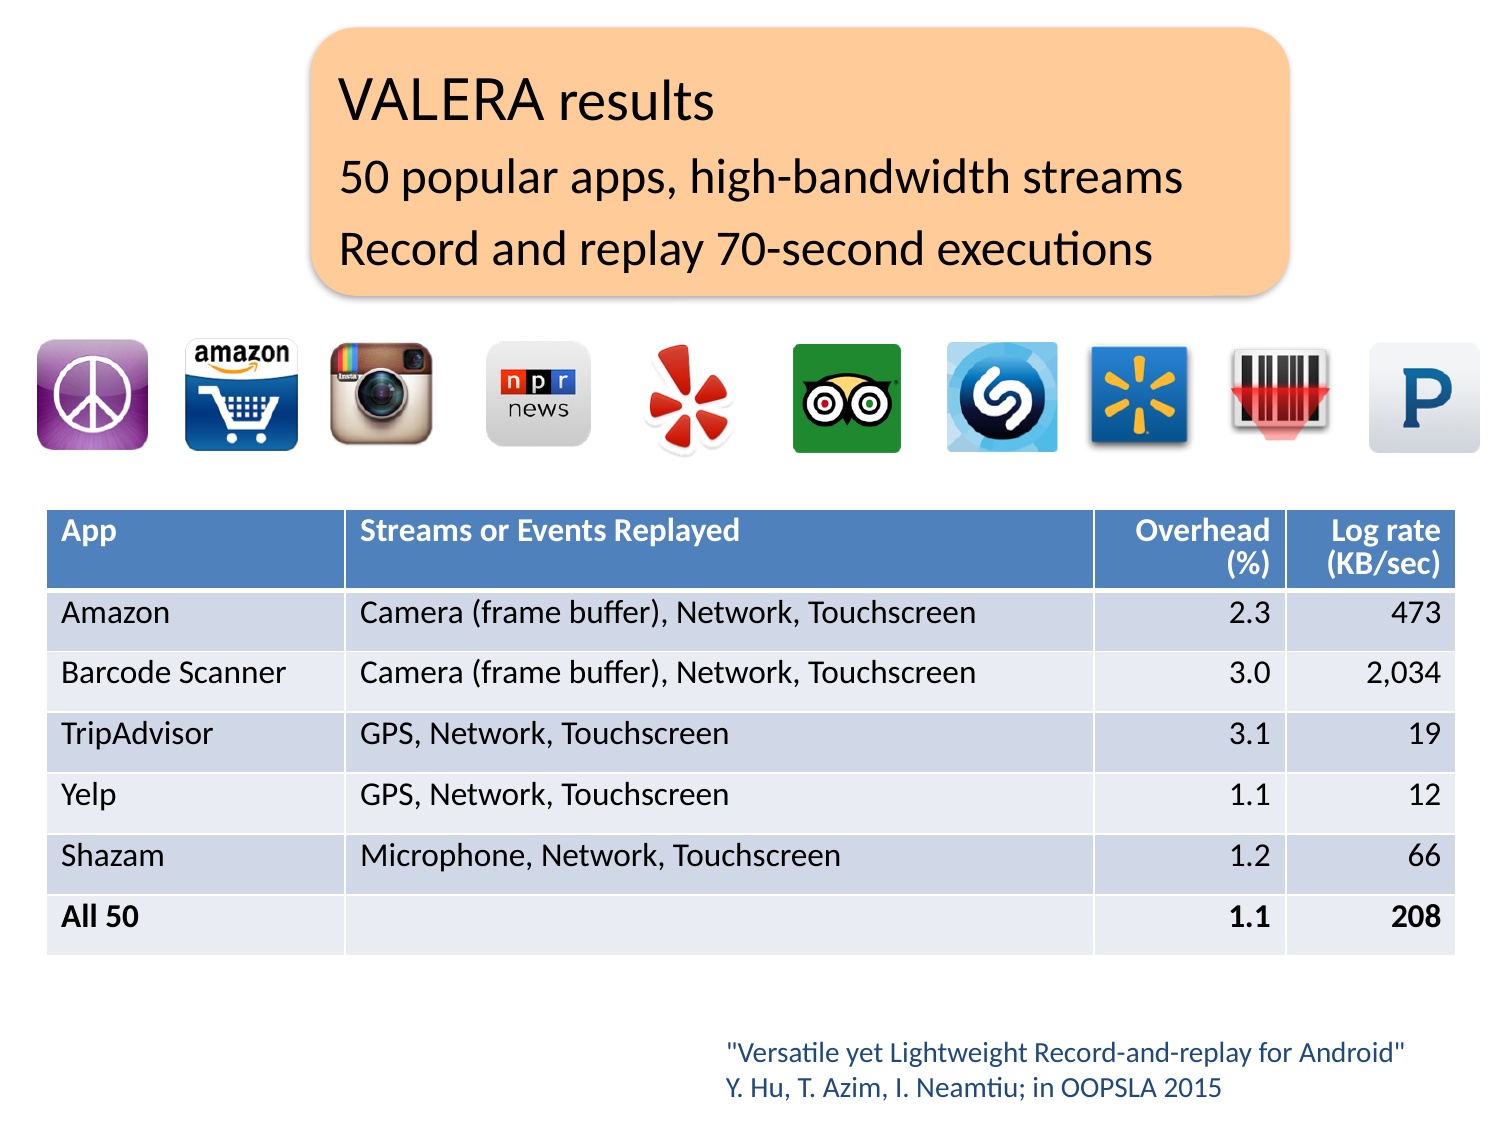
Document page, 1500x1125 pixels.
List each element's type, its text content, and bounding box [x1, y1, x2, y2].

text_box VALERA results 50 popular apps, high-bandwidth streams Record and replay 70-second executions [310, 26, 1291, 297]
table_cell GPS, Network, Touchscreen [346, 774, 1093, 833]
table_cell 3.0 [1095, 652, 1285, 711]
table_cell 19 [1287, 713, 1455, 772]
table_cell 1.2 [1095, 835, 1285, 894]
picture [941, 336, 1064, 458]
table_cell 1.1 [1095, 774, 1285, 833]
table_header Streams or Events Replayed [346, 510, 1093, 588]
picture [1225, 336, 1343, 454]
table_cell All 50 [47, 896, 344, 955]
table_cell 473 [1287, 593, 1455, 651]
table_cell 1.1 [1095, 896, 1285, 955]
table_cell 12 [1287, 774, 1455, 833]
picture [319, 336, 440, 455]
picture [478, 336, 597, 451]
text_box "Versatile yet Lightweight Record-and-replay for Android" Y. Hu, T. Azim, I. Neamtiu; in OOPSLA 2015 [711, 1025, 1500, 1111]
table_cell 66 [1287, 835, 1455, 894]
table_cell [346, 896, 1093, 955]
table_cell GPS, Network, Touchscreen [346, 713, 1093, 772]
table_cell Camera (frame buffer), Network, Touchscreen [346, 652, 1093, 711]
table_cell Barcode Scanner [47, 652, 344, 711]
picture [1366, 336, 1489, 463]
table_cell TripAdvisor [47, 713, 344, 772]
table_cell 2,034 [1287, 652, 1455, 711]
table_cell 2.3 [1095, 593, 1285, 651]
picture [1082, 336, 1200, 460]
table_cell Shazam [47, 835, 344, 894]
table_cell Yelp [47, 774, 344, 833]
picture [623, 336, 762, 483]
table_header Overhead (%) [1095, 510, 1285, 588]
table_cell Camera (frame buffer), Network, Touchscreen [346, 593, 1093, 651]
table_cell Microphone, Network, Touchscreen [346, 835, 1093, 894]
table_header Log rate (KB/sec) [1287, 510, 1455, 588]
table_cell Amazon [47, 593, 344, 651]
picture [784, 336, 911, 460]
table_cell 3.1 [1095, 713, 1285, 772]
table_header App [47, 510, 344, 588]
picture [182, 336, 301, 456]
picture [28, 331, 156, 455]
table_cell 208 [1287, 896, 1455, 955]
